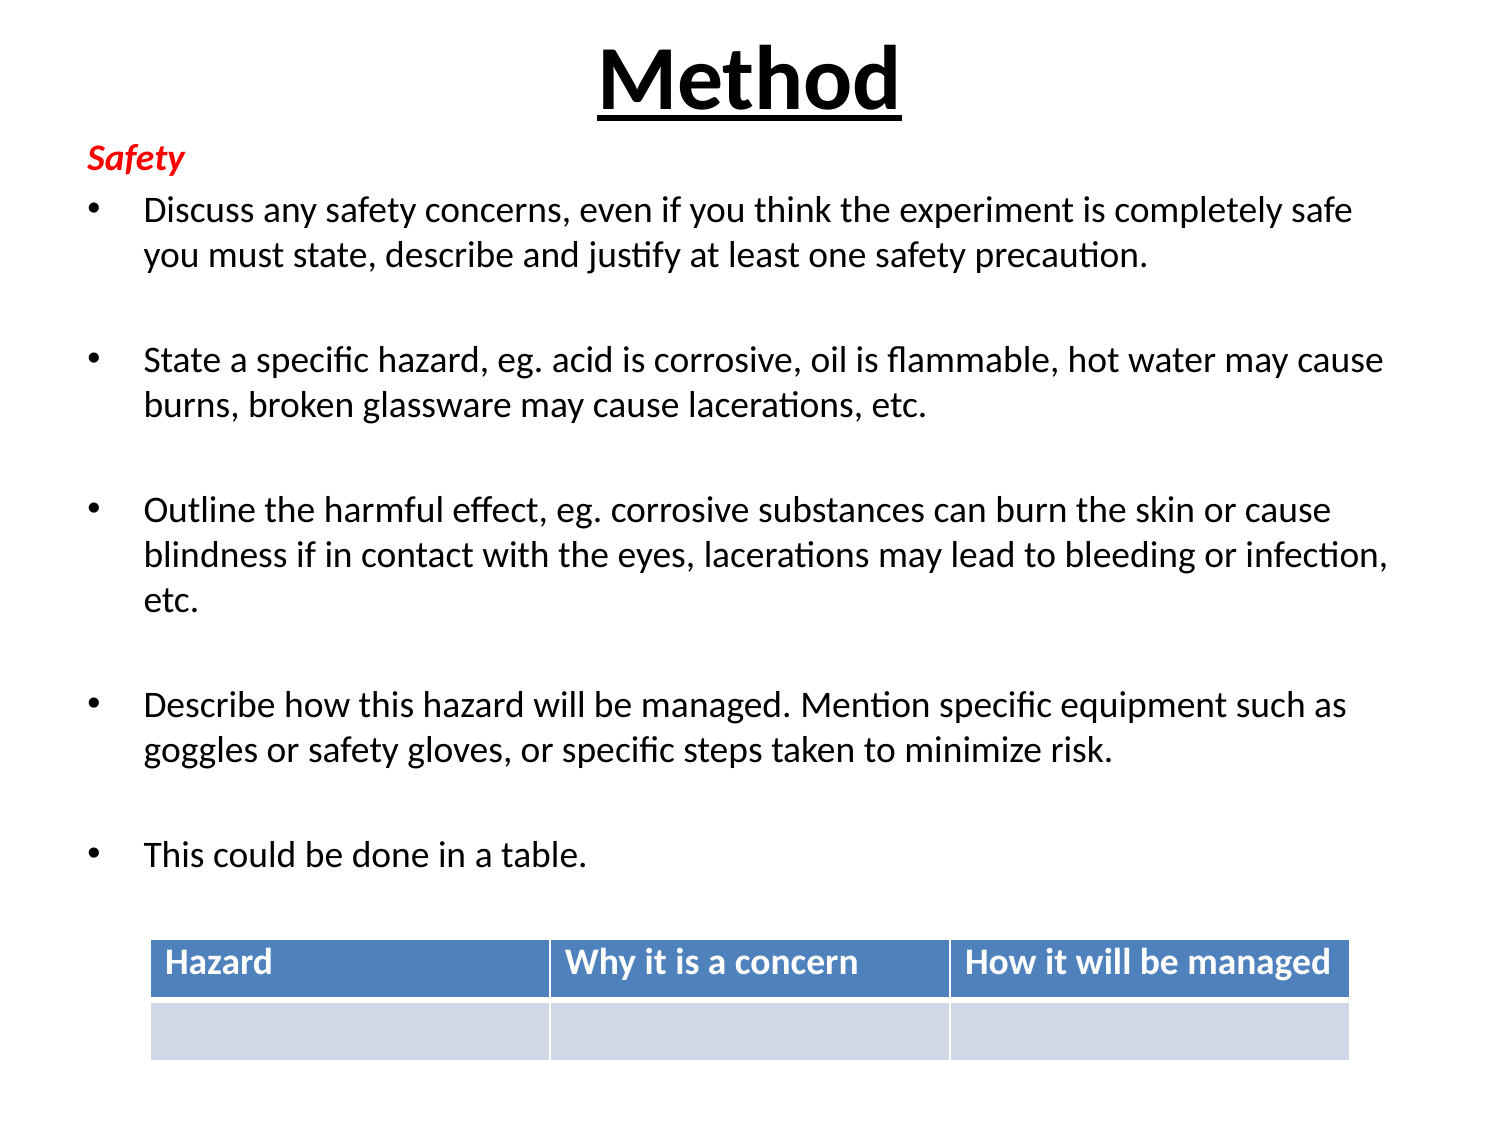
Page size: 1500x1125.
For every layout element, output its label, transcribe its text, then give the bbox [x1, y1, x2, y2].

table_cell [951, 1003, 1349, 1060]
title Method [75, 0, 1425, 167]
table_cell [151, 1003, 549, 1060]
table_header Why it is a concern [551, 940, 949, 997]
table_header How it will be managed [951, 940, 1349, 997]
list Safety Discuss any safety concerns, even if you think the experiment is completely safe you must state, describe and justify at least one safety precaution. State a specific hazard, eg. acid is corrosive, oil is flammable, hot water may cause burns, broken glassware may cause lacerations, etc. Outline the harmful effect, eg. corrosive substances can burn the skin or cause blindness if in contact with the eyes, lacerations may lead to bleeding or infection, etc. Describe how this hazard will be managed. Mention specific equipment such as goggles or safety gloves, or specific steps taken to minimize risk. This could be done in a table. [72, 125, 1423, 868]
table_cell [551, 1003, 949, 1060]
table_header Hazard [151, 940, 549, 997]
